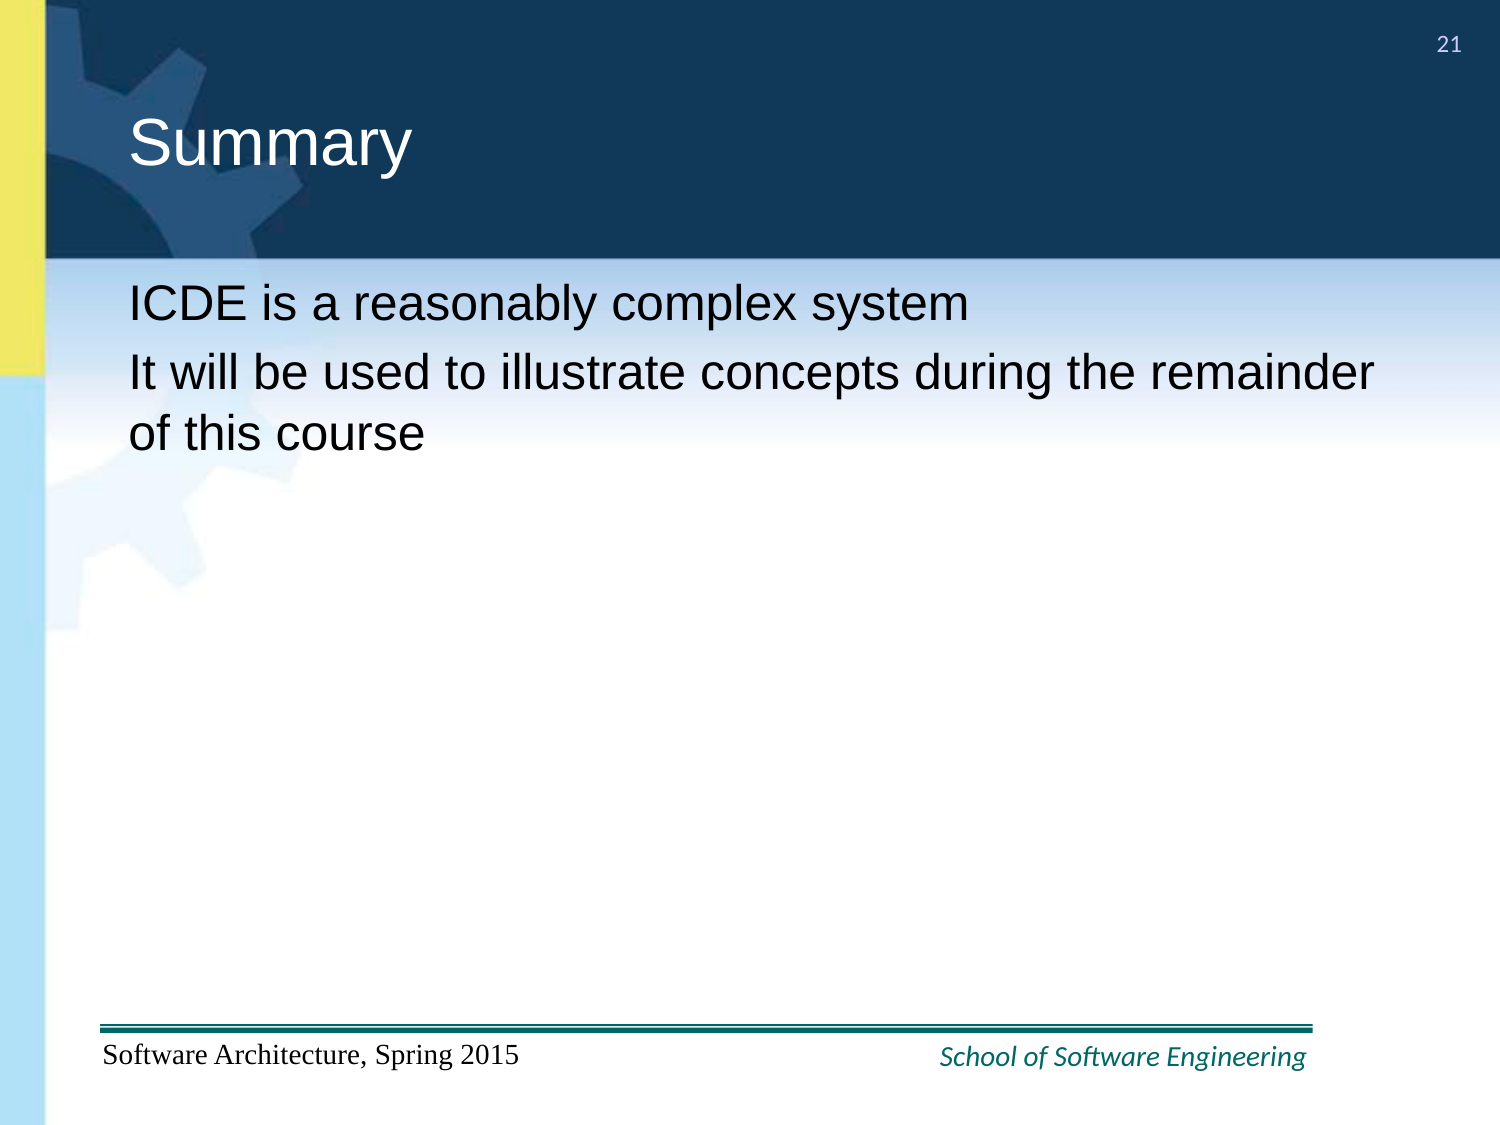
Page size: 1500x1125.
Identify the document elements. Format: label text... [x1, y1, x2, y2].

picture [0, 0, 1500, 1125]
list ICDE is a reasonably complex system It will be used to illustrate concepts during the remainder of this course [75, 262, 1425, 1005]
title Summary [75, 45, 1425, 233]
